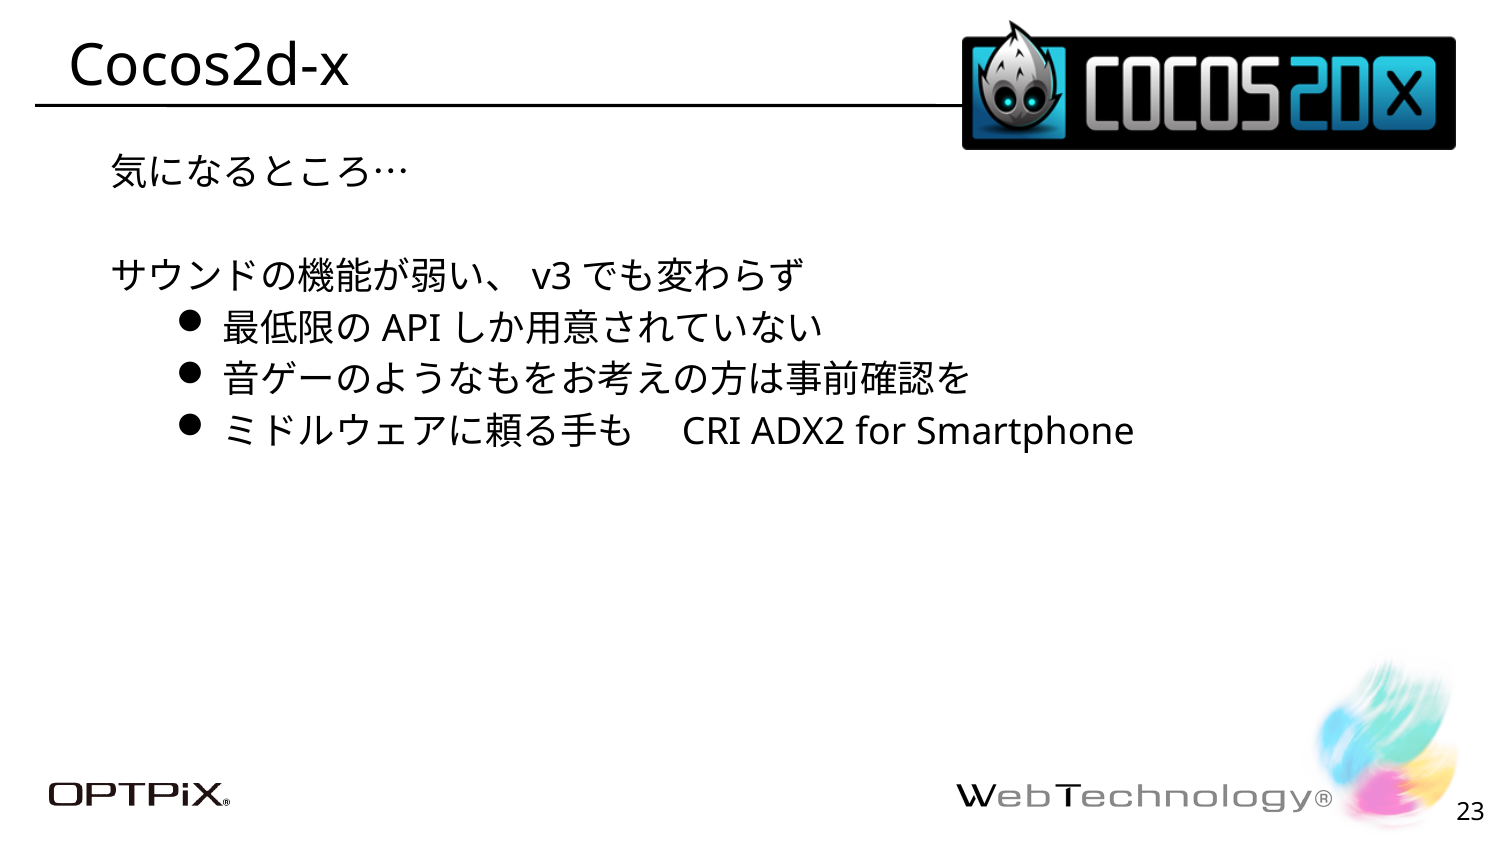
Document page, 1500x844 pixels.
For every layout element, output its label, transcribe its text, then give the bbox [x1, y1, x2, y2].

slide_number 22 [1387, 790, 1500, 835]
list 気になるところ… サウンドの機能が弱い、v3でも変わらず 最低限のAPIしか用意されていない 音ゲーのようなもをお考えの方は事前確認を ミドルウェアに頼る手も CRI ADX2 for Smartphone [76, 126, 1427, 632]
title Cocos2d-x [52, 0, 1404, 113]
picture [962, 19, 1456, 150]
picture [950, 646, 1480, 841]
picture [47, 781, 231, 807]
